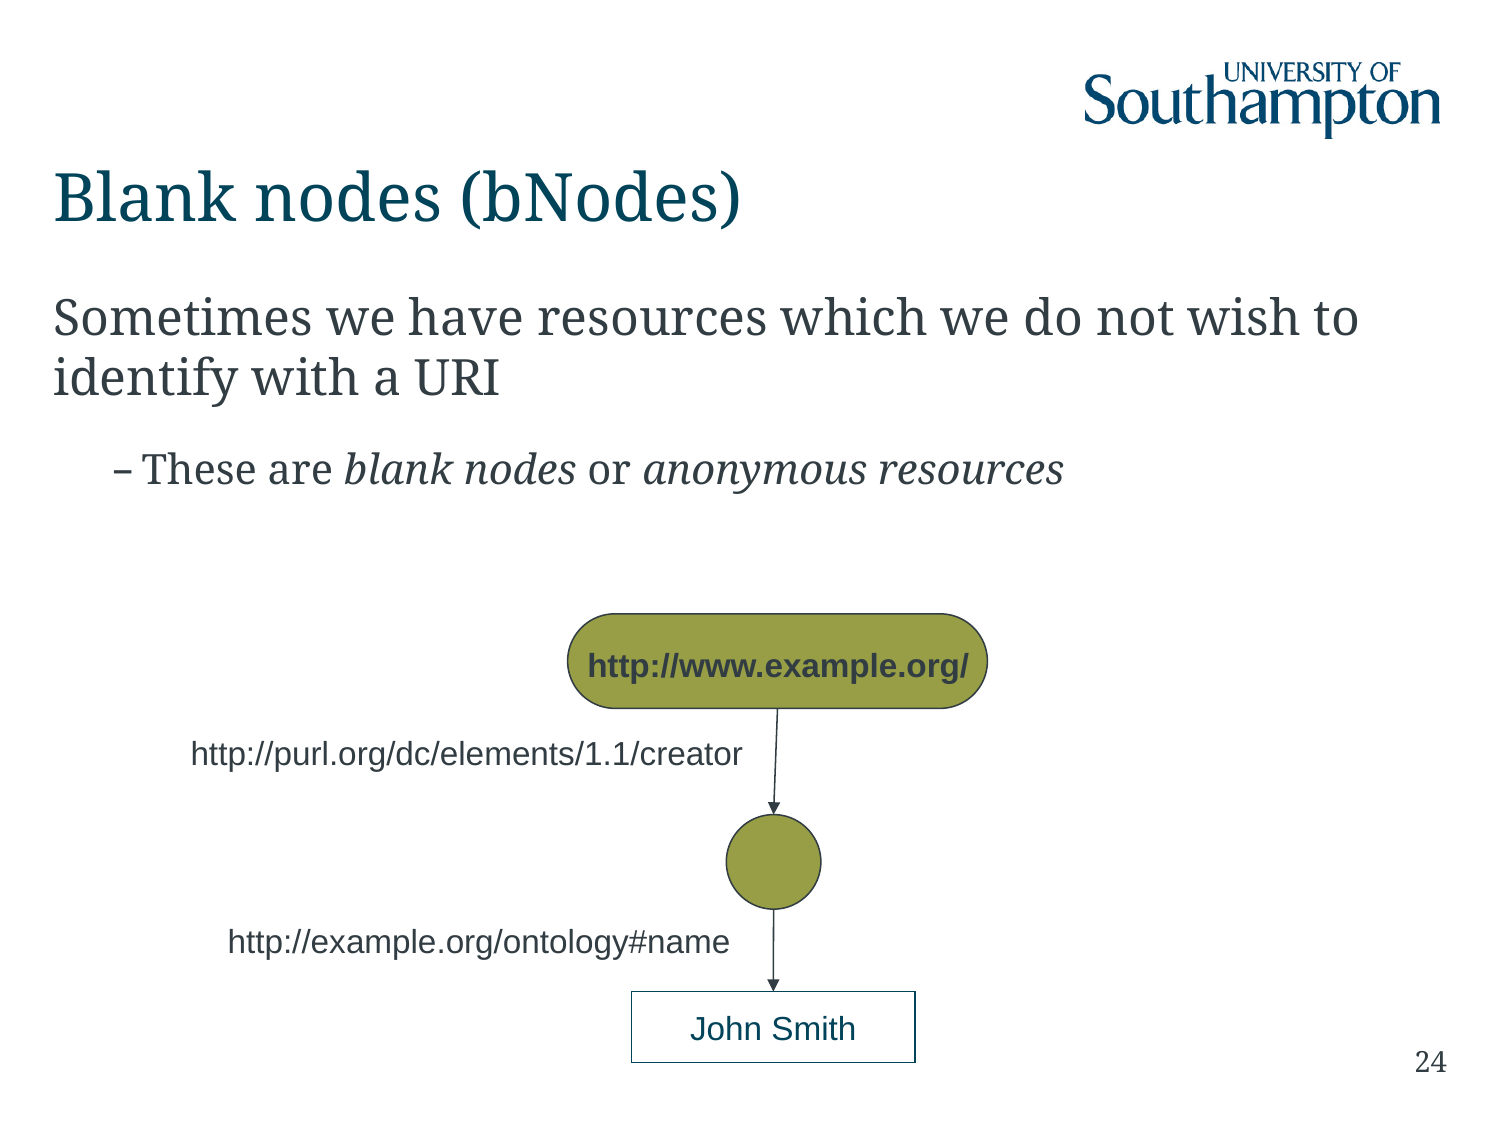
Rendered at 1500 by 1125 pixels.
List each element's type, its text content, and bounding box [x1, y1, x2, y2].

picture [1085, 62, 1440, 139]
title Blank nodes (bNodes) [52, 147, 1448, 255]
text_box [567, 613, 988, 709]
text_box [726, 814, 821, 910]
slide_number 24 [1159, 1035, 1448, 1088]
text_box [773, 718, 778, 815]
text_box http://example.org/ontology#name [212, 912, 747, 968]
text_box http://purl.org/dc/elements/1.1/creator [175, 724, 768, 780]
list Sometimes we have resources which we do not wish to identify with a URI These are blank nodes or anonymous resources [52, 277, 1448, 1011]
text_box John Smith [631, 991, 916, 1063]
